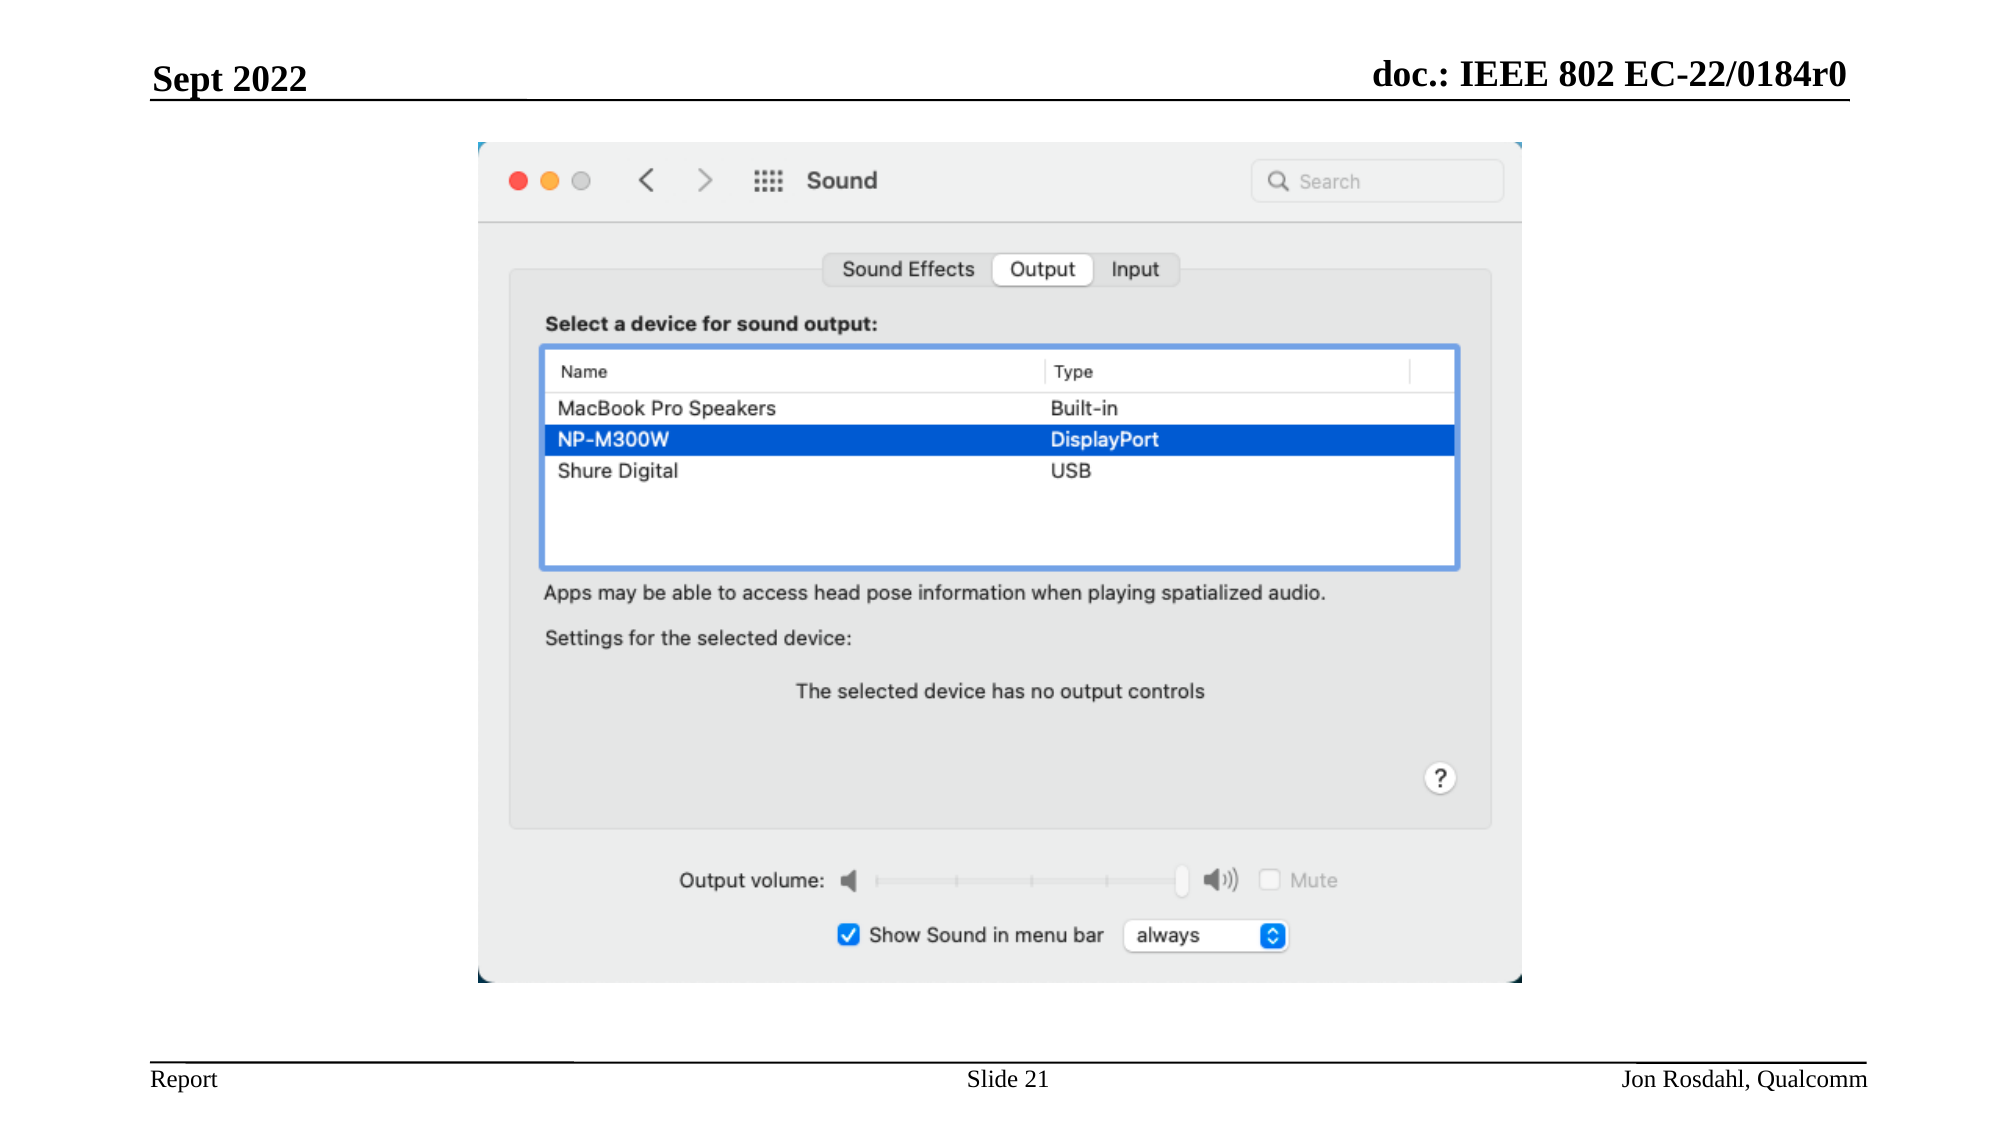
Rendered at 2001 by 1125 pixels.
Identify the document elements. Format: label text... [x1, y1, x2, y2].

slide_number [152, 54, 563, 100]
slide_number Slide 21 [950, 1061, 1067, 1123]
picture [478, 141, 1522, 984]
footer Jon Rosdahl, Qualcomm [1171, 1061, 1869, 1093]
